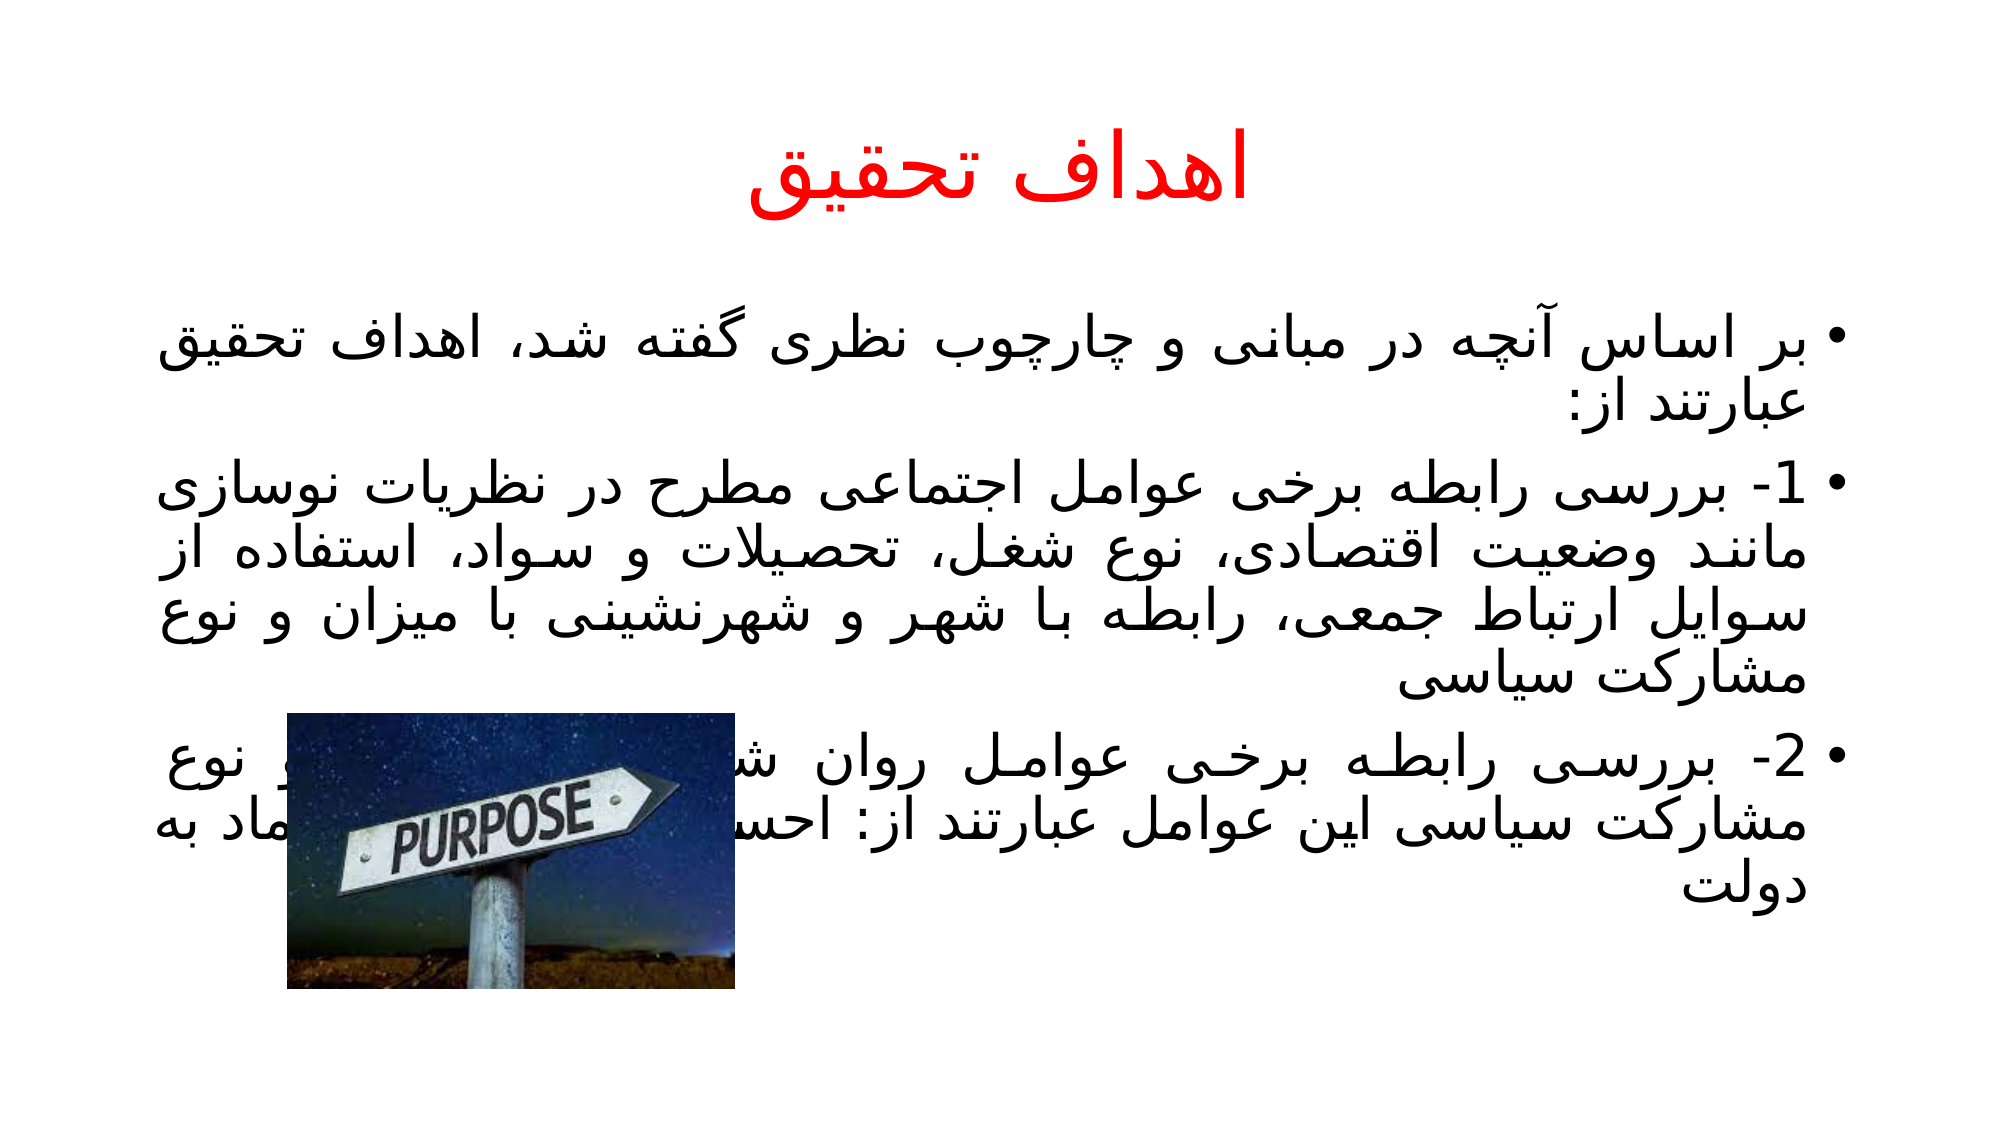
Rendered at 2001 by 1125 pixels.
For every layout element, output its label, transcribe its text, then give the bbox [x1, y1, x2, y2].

title اهداف تحقیق [137, 59, 1863, 278]
list بر اساس آنچه در مبانی و چارچوب نظری گفته شد، اهداف تحقیق عبارتند از: 1- بررسی رابطه برخی عوامل اجتماعی مطرح در نظریات نوسازی مانند وضعیت اقتصادی، نوع شغل، تحصیلات و سواد، استفاده از سوایل ارتباط جمعی، رابطه با شهر و شهرنشینی با میزان و نوع مشارکت سیاسی 2- بررسی رابطه برخی عوامل روان شناختی با میزان و نوع مشارکت سیاسی این عوامل عبارتند از: احساس بیقدرتی و اعتماد به دولت [137, 299, 1863, 1014]
picture [287, 713, 735, 989]
